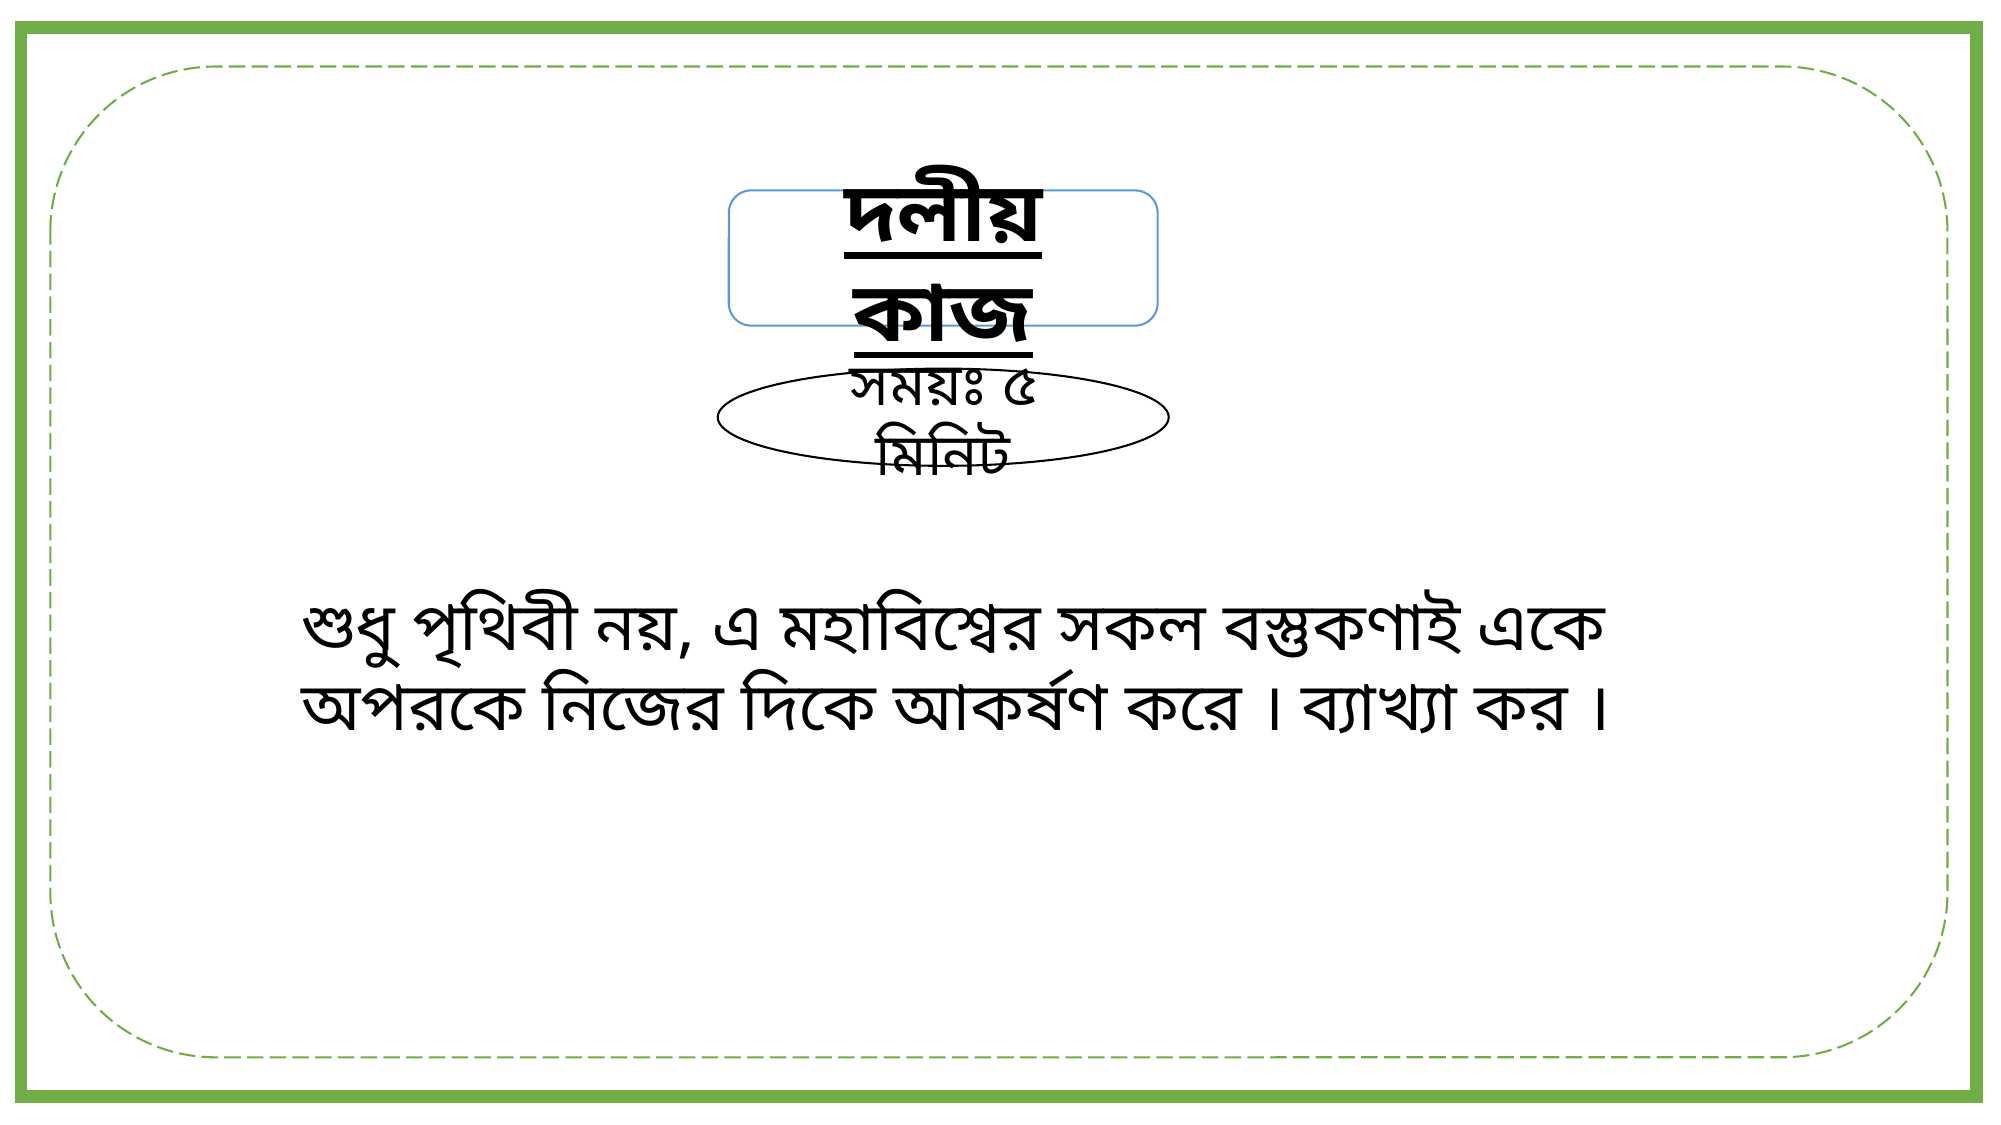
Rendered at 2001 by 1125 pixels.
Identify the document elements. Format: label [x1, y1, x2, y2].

text_box [21, 27, 1977, 1097]
